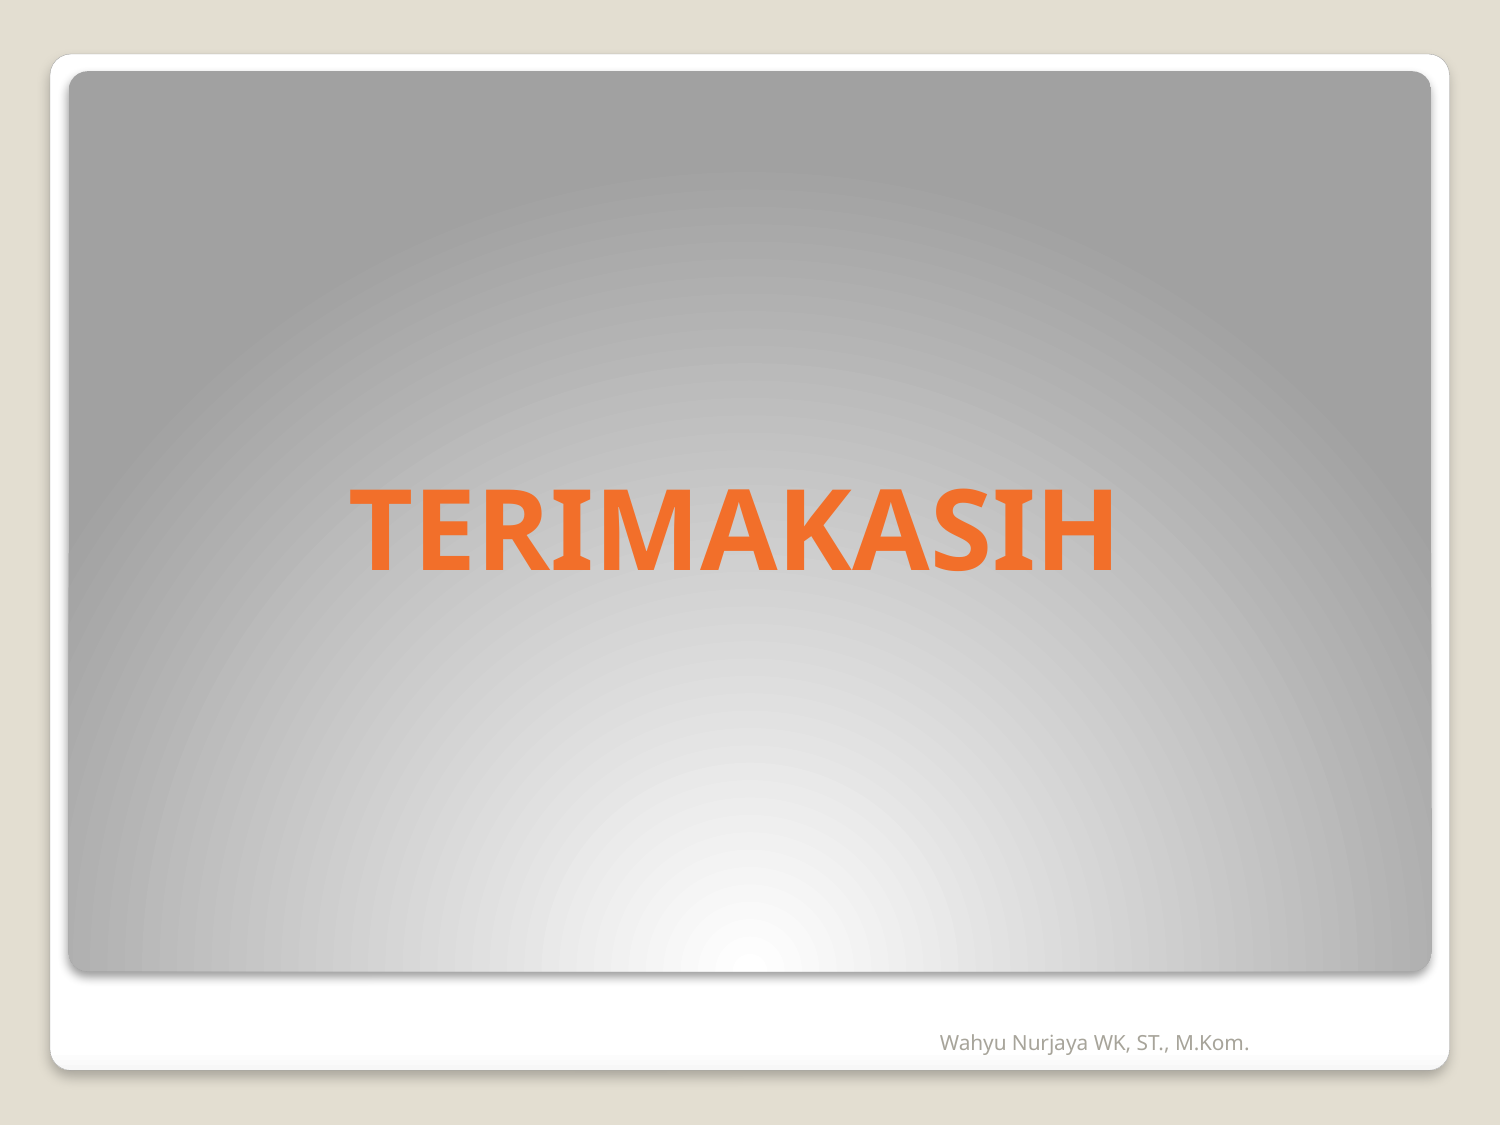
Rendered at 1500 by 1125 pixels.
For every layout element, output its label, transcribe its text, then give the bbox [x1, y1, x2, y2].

text_box Terimakasih [332, 449, 1138, 600]
footer Wahyu Nurjaya WK, ST., M.Kom. [924, 1002, 1370, 1063]
